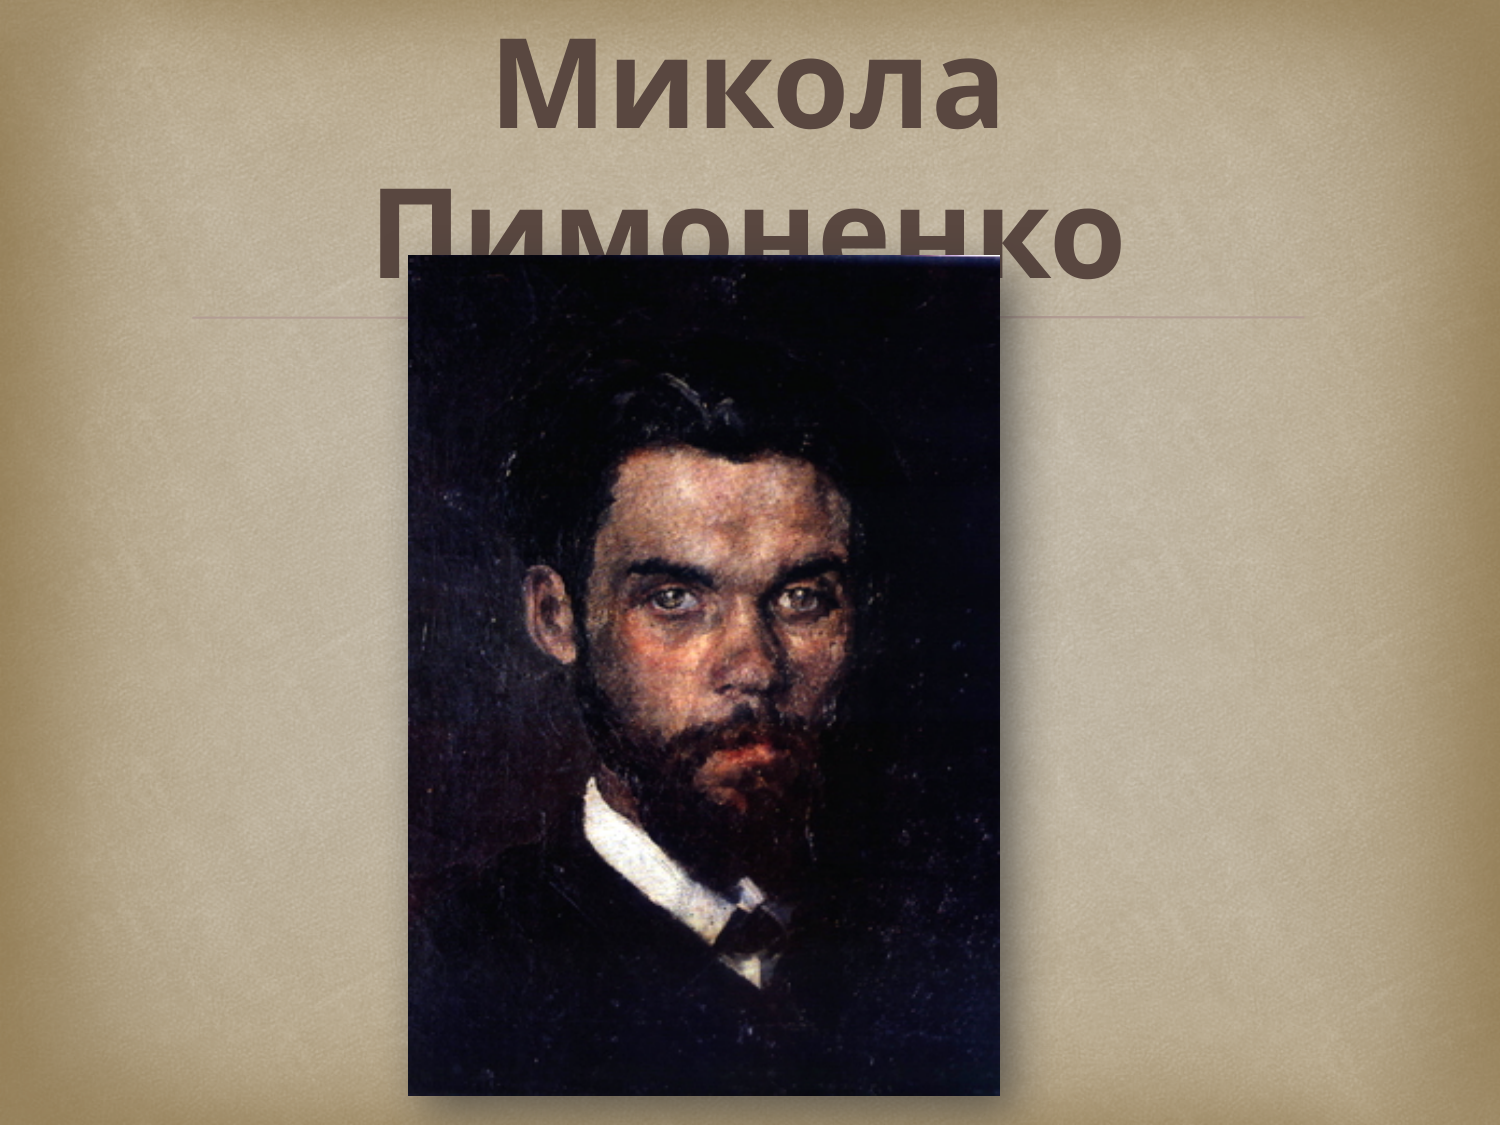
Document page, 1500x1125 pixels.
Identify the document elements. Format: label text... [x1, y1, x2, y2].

picture [408, 254, 1000, 1096]
title Микола Пимоненко [112, 66, 1385, 240]
